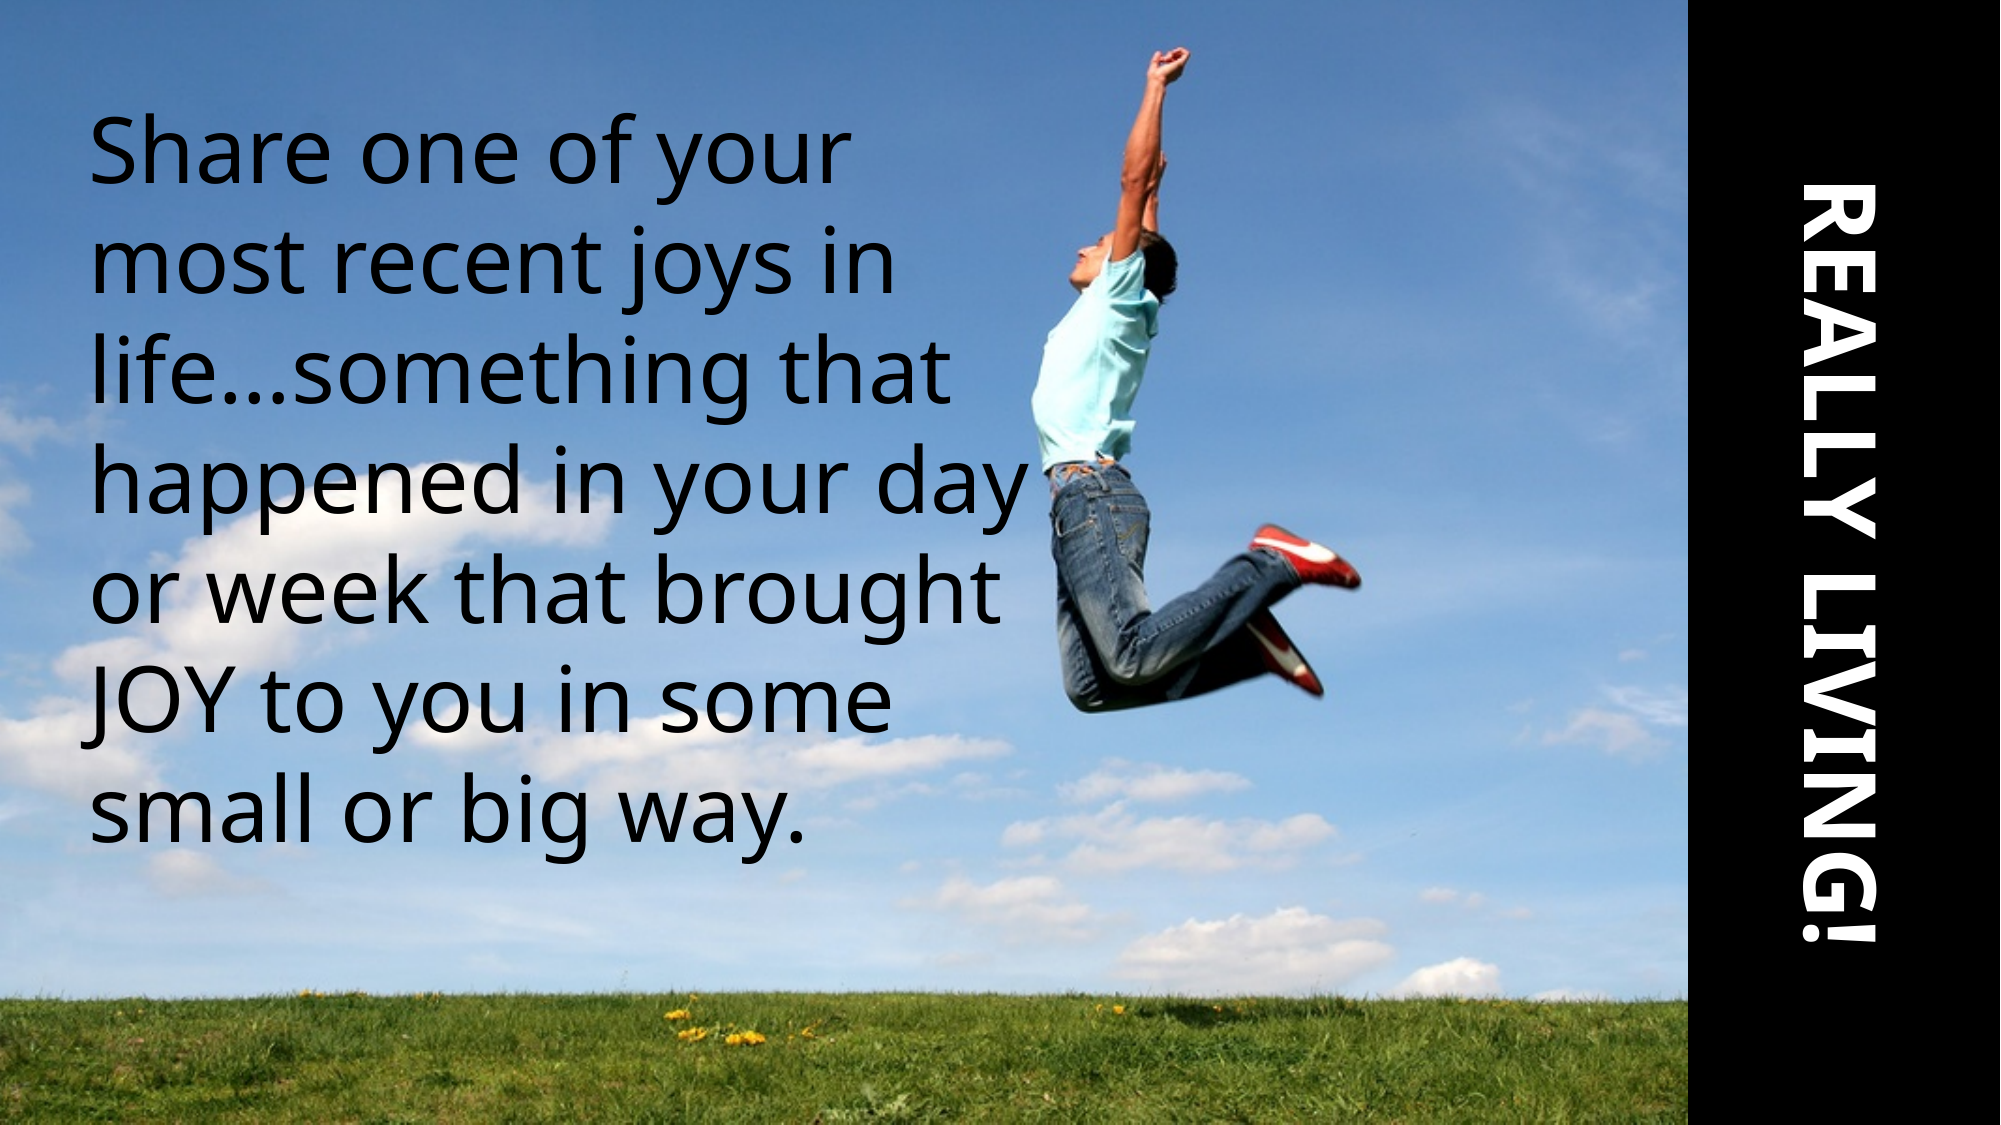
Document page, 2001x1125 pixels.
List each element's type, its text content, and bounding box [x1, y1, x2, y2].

subtitle Really living! [1770, 0, 1913, 1125]
picture [0, 0, 1688, 1125]
